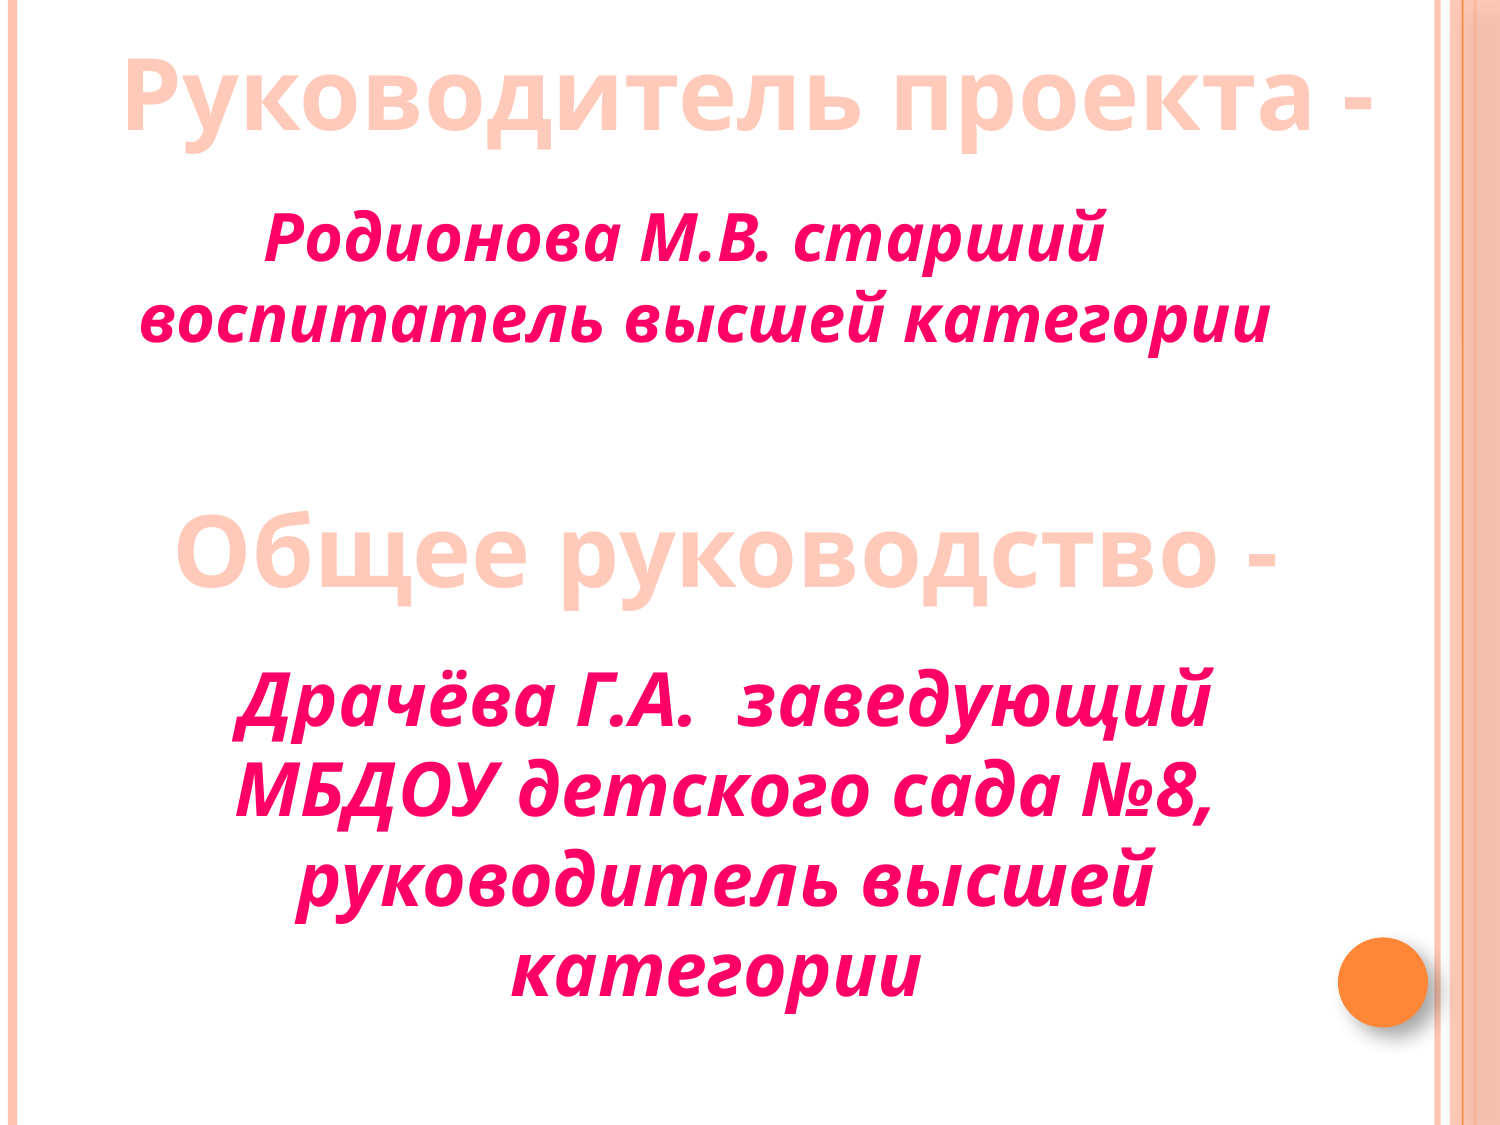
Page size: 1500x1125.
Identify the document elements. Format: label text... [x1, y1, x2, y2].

text_box Руководитель проекта - [0, 23, 1500, 159]
text_box Общее руководство - [157, 480, 1295, 616]
text_box Драчёва Г.А. заведующий МБДОУ детского сада №8, руководитель высшей категории [163, 644, 1289, 1065]
list Родионова М.В. старший воспитатель высшей категории [82, 187, 1289, 422]
